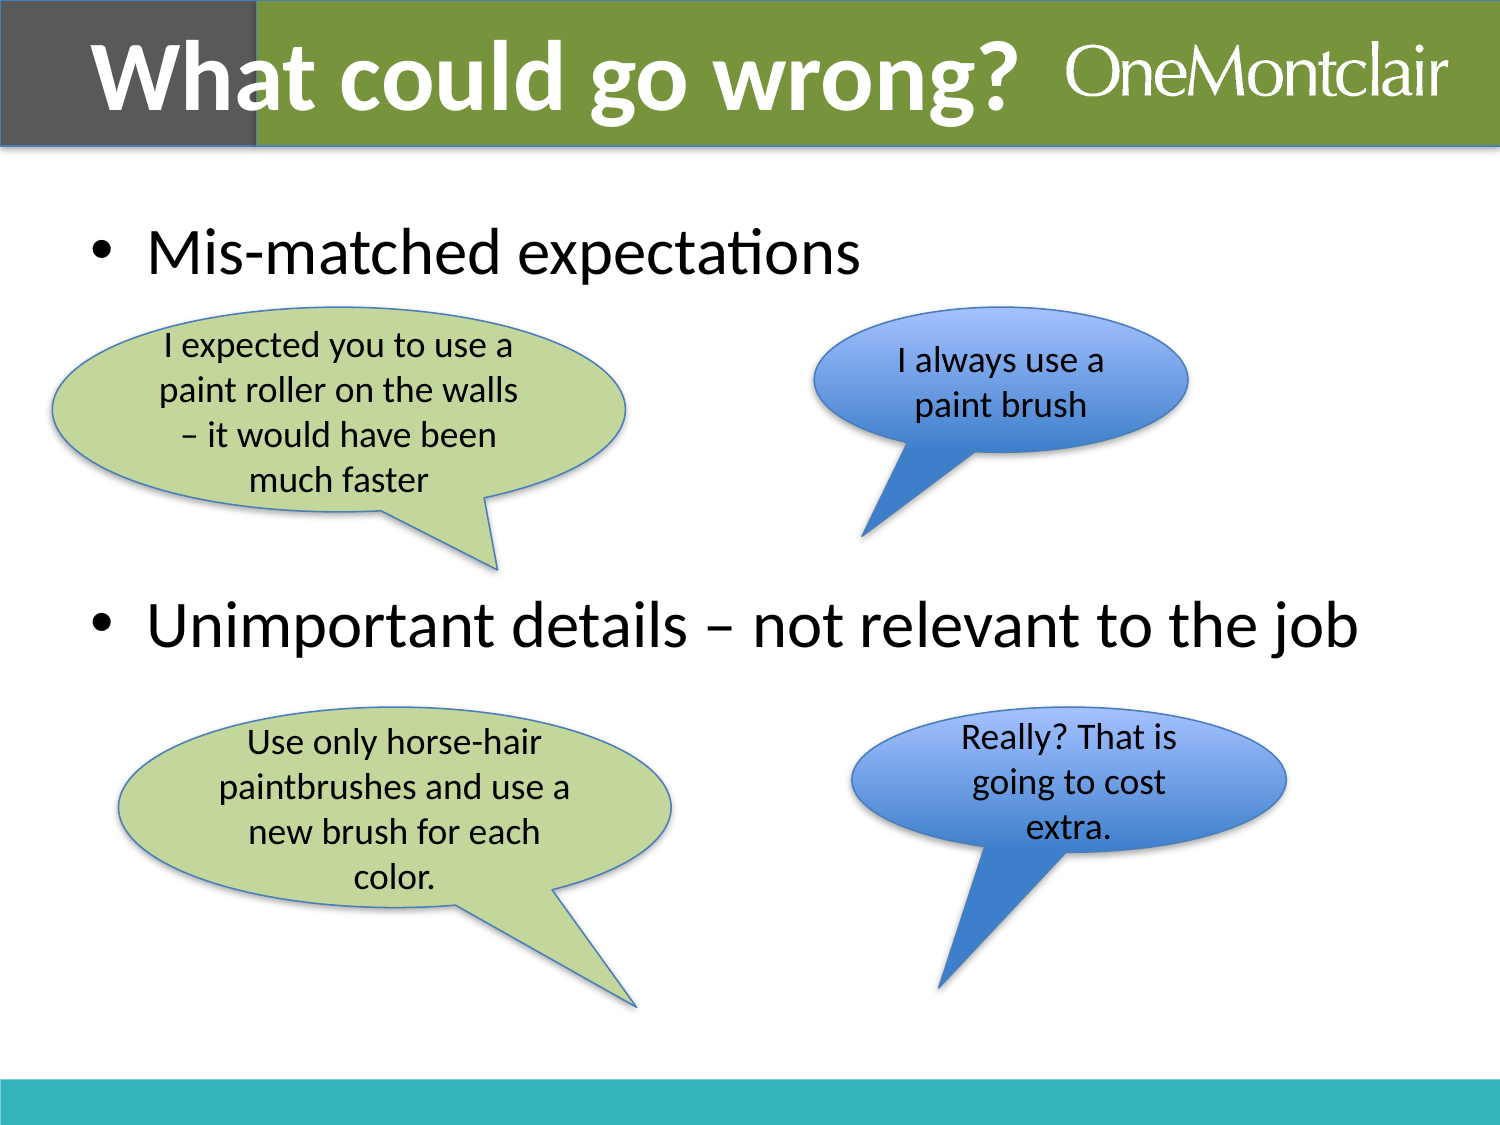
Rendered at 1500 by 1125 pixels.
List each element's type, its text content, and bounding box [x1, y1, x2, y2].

text_box I expected you to use a paint roller on the walls – it would have been much faster [51, 306, 627, 571]
picture [1060, 38, 1454, 100]
text_box Use only horse-hair paintbrushes and use a new brush for each color. [117, 706, 672, 1008]
list Mis-matched expectations Unimportant details – not relevant to the job [75, 200, 1425, 943]
text_box I always use a paint brush [813, 306, 1189, 537]
list What could go wrong? [75, 2, 1039, 147]
text_box Really? That is going to cost extra. [851, 706, 1288, 989]
